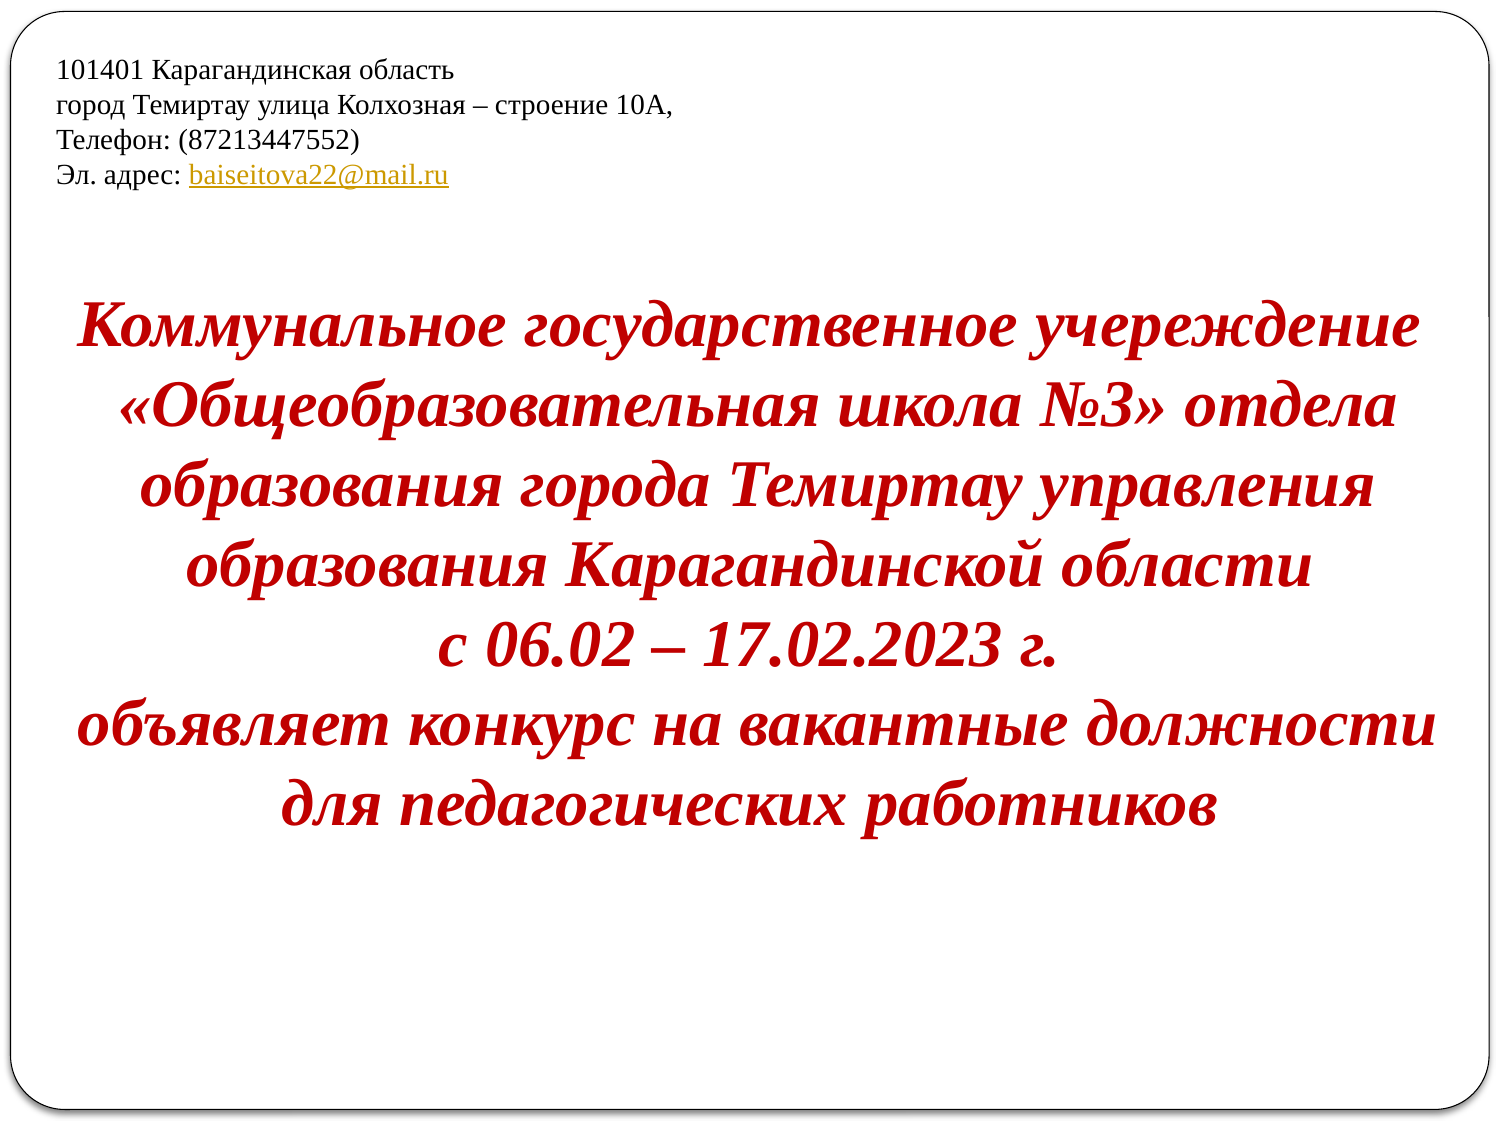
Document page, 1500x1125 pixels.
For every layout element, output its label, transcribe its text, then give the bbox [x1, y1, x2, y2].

text_box 101401 Карагандинская область город Темиртау улица Колхозная – строение 10А, Телефон: (87213447552) Эл. адрес: baiseitova22@mail.ru [41, 42, 904, 198]
text_box Коммунальное государственное учереждение «Общеобразовательная школа №3» отдела образования города Темиртау управления образования Карагандинской области с 06.02 – 17.02.2023 г. объявляет конкурс на вакантные должности для педагогических работников [14, 272, 1500, 847]
